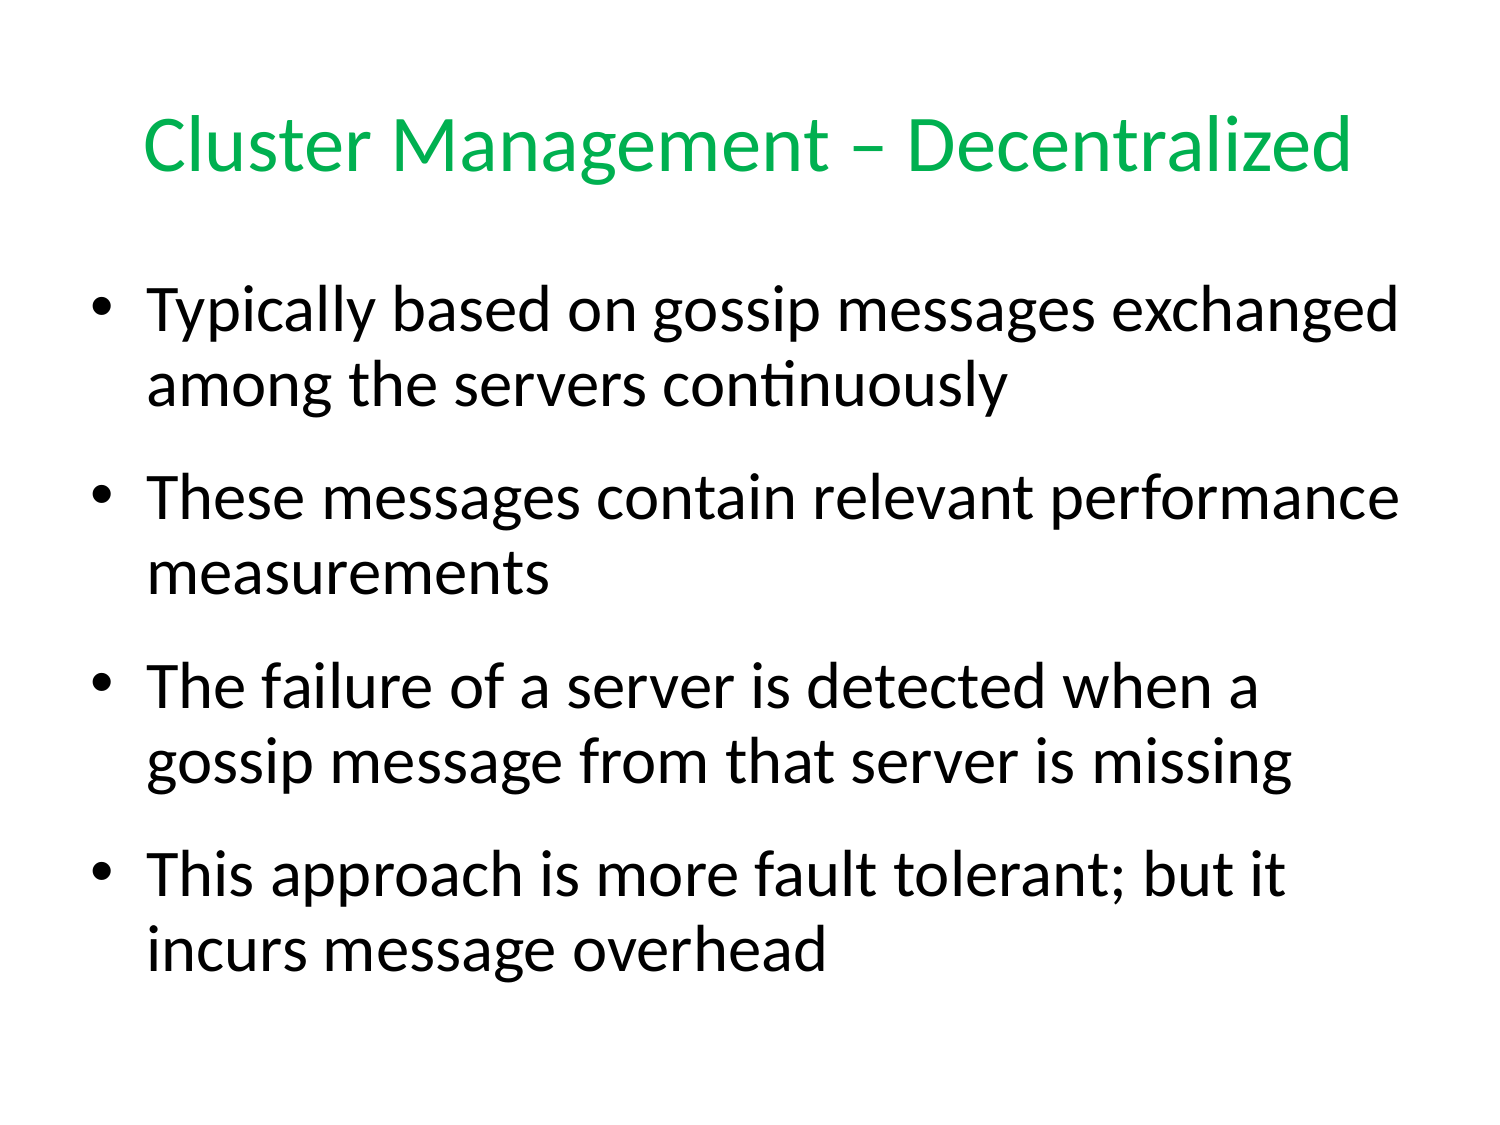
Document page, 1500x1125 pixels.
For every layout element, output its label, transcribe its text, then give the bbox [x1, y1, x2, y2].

title Cluster Management – Decentralized [75, 45, 1425, 233]
list Typically based on gossip messages exchanged among the servers continuously These messages contain relevant performance measurements The failure of a server is detected when a gossip message from that server is missing This approach is more fault tolerant; but it incurs message overhead [75, 262, 1425, 1050]
